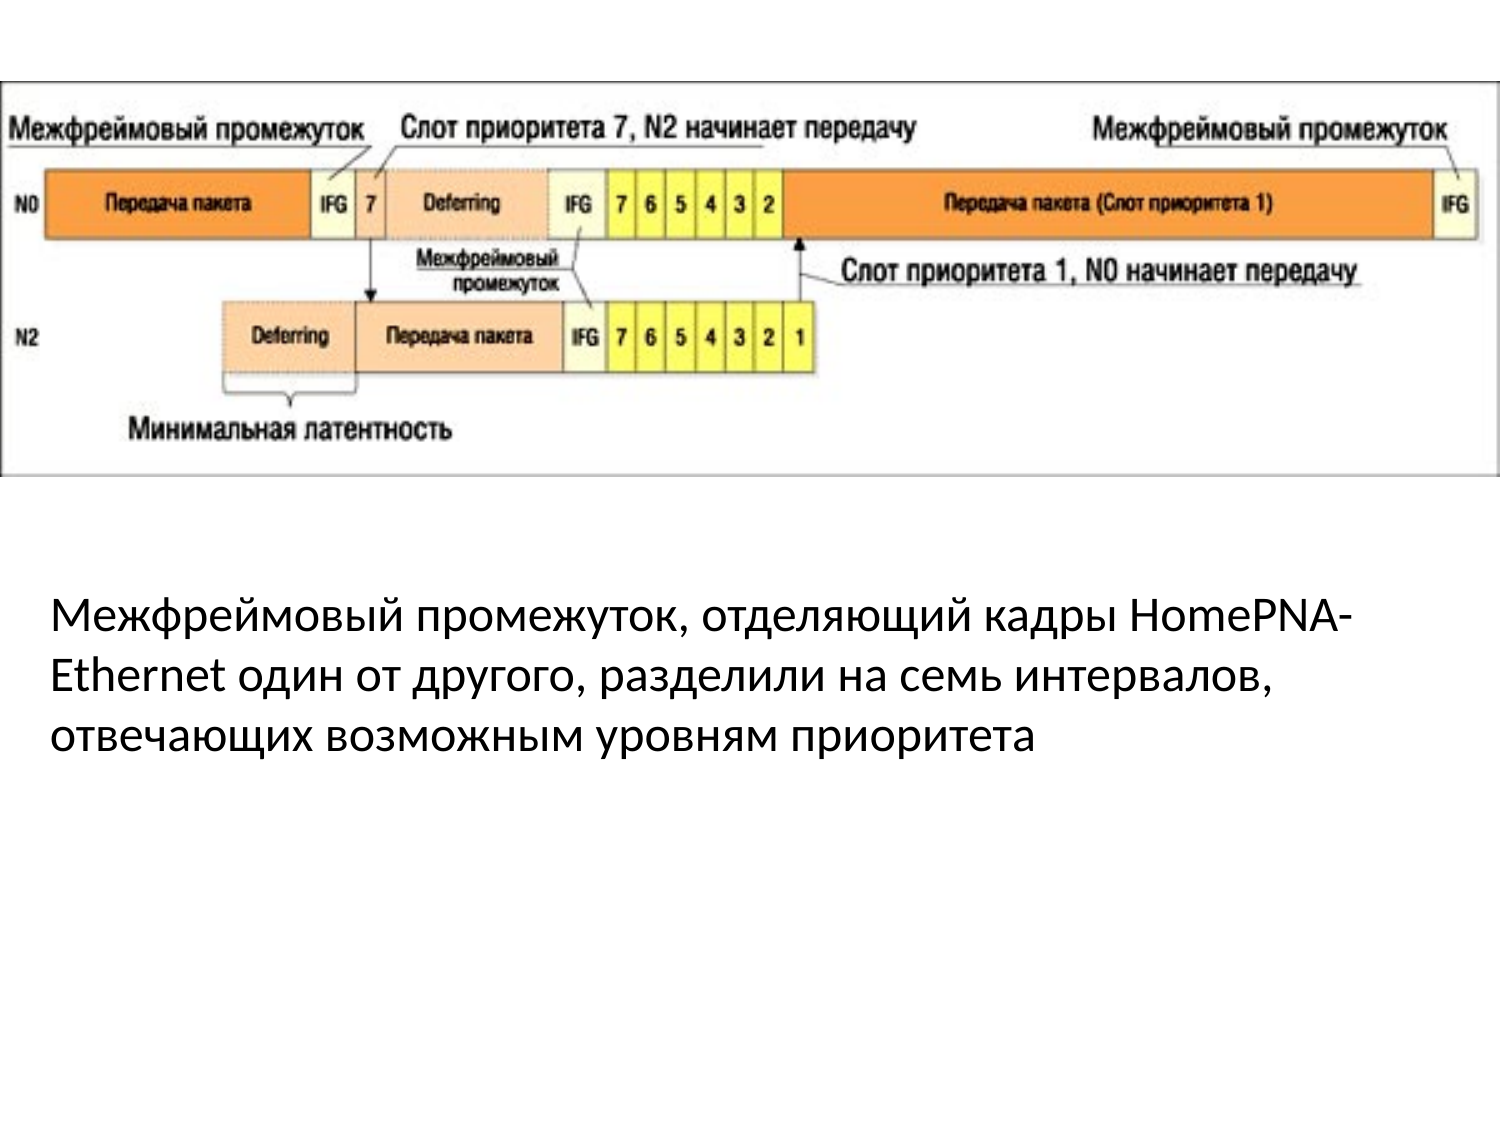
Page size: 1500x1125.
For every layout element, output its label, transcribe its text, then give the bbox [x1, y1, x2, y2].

text_box Межфреймовый промежуток, отделяющий кадры HomePNA-Ethernet один от другого, разделили на семь интервалов, отвечающих возможным уровням приоритета [35, 574, 1430, 769]
picture [0, 81, 1500, 478]
